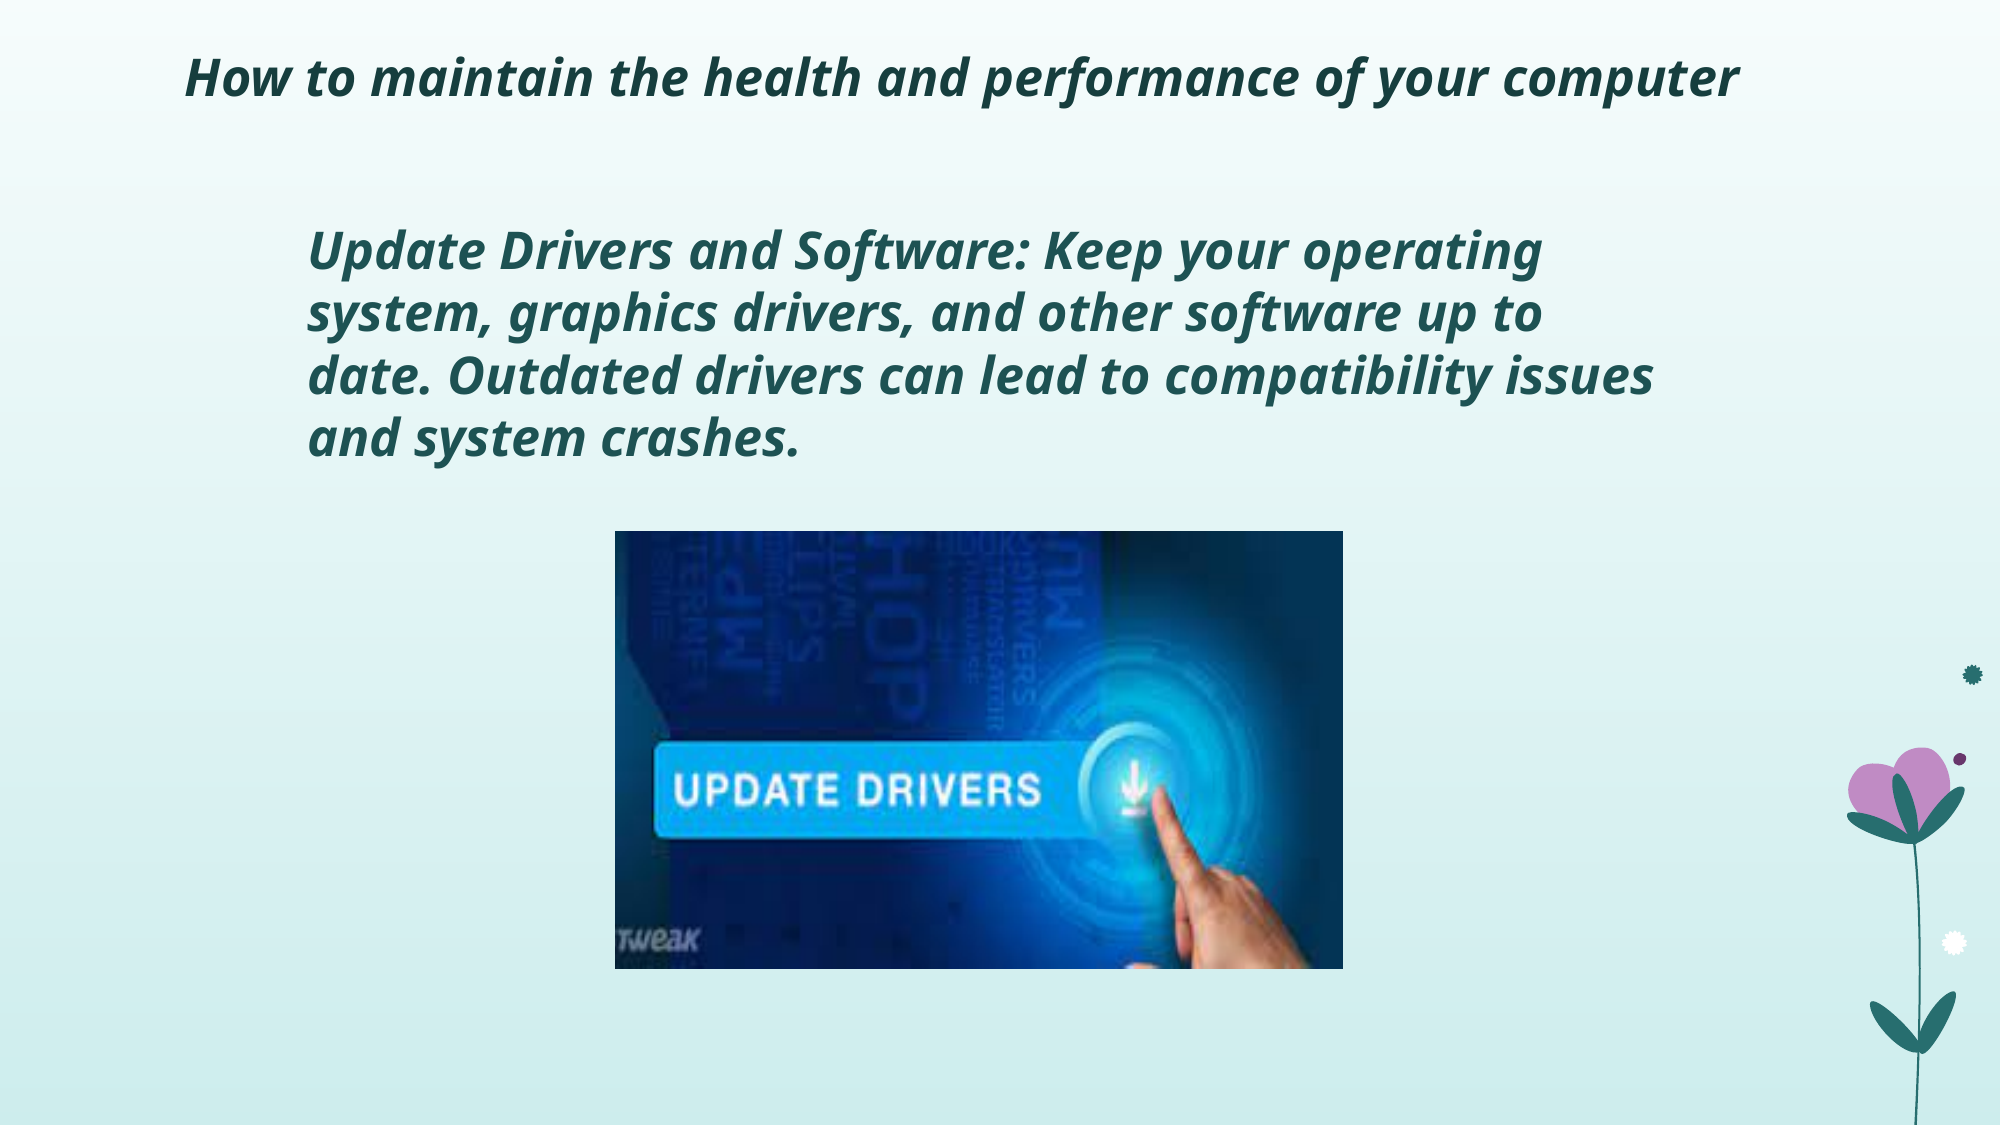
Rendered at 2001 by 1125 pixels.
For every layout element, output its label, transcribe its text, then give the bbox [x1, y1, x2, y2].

picture [614, 531, 1343, 969]
text_box How to maintain the health and performance of your computer [169, 36, 1963, 160]
text_box Update Drivers and Software: Keep your operating system, graphics drivers, and other software up to date. Outdated drivers can lead to compatibility issues and system crashes. [292, 209, 1697, 475]
